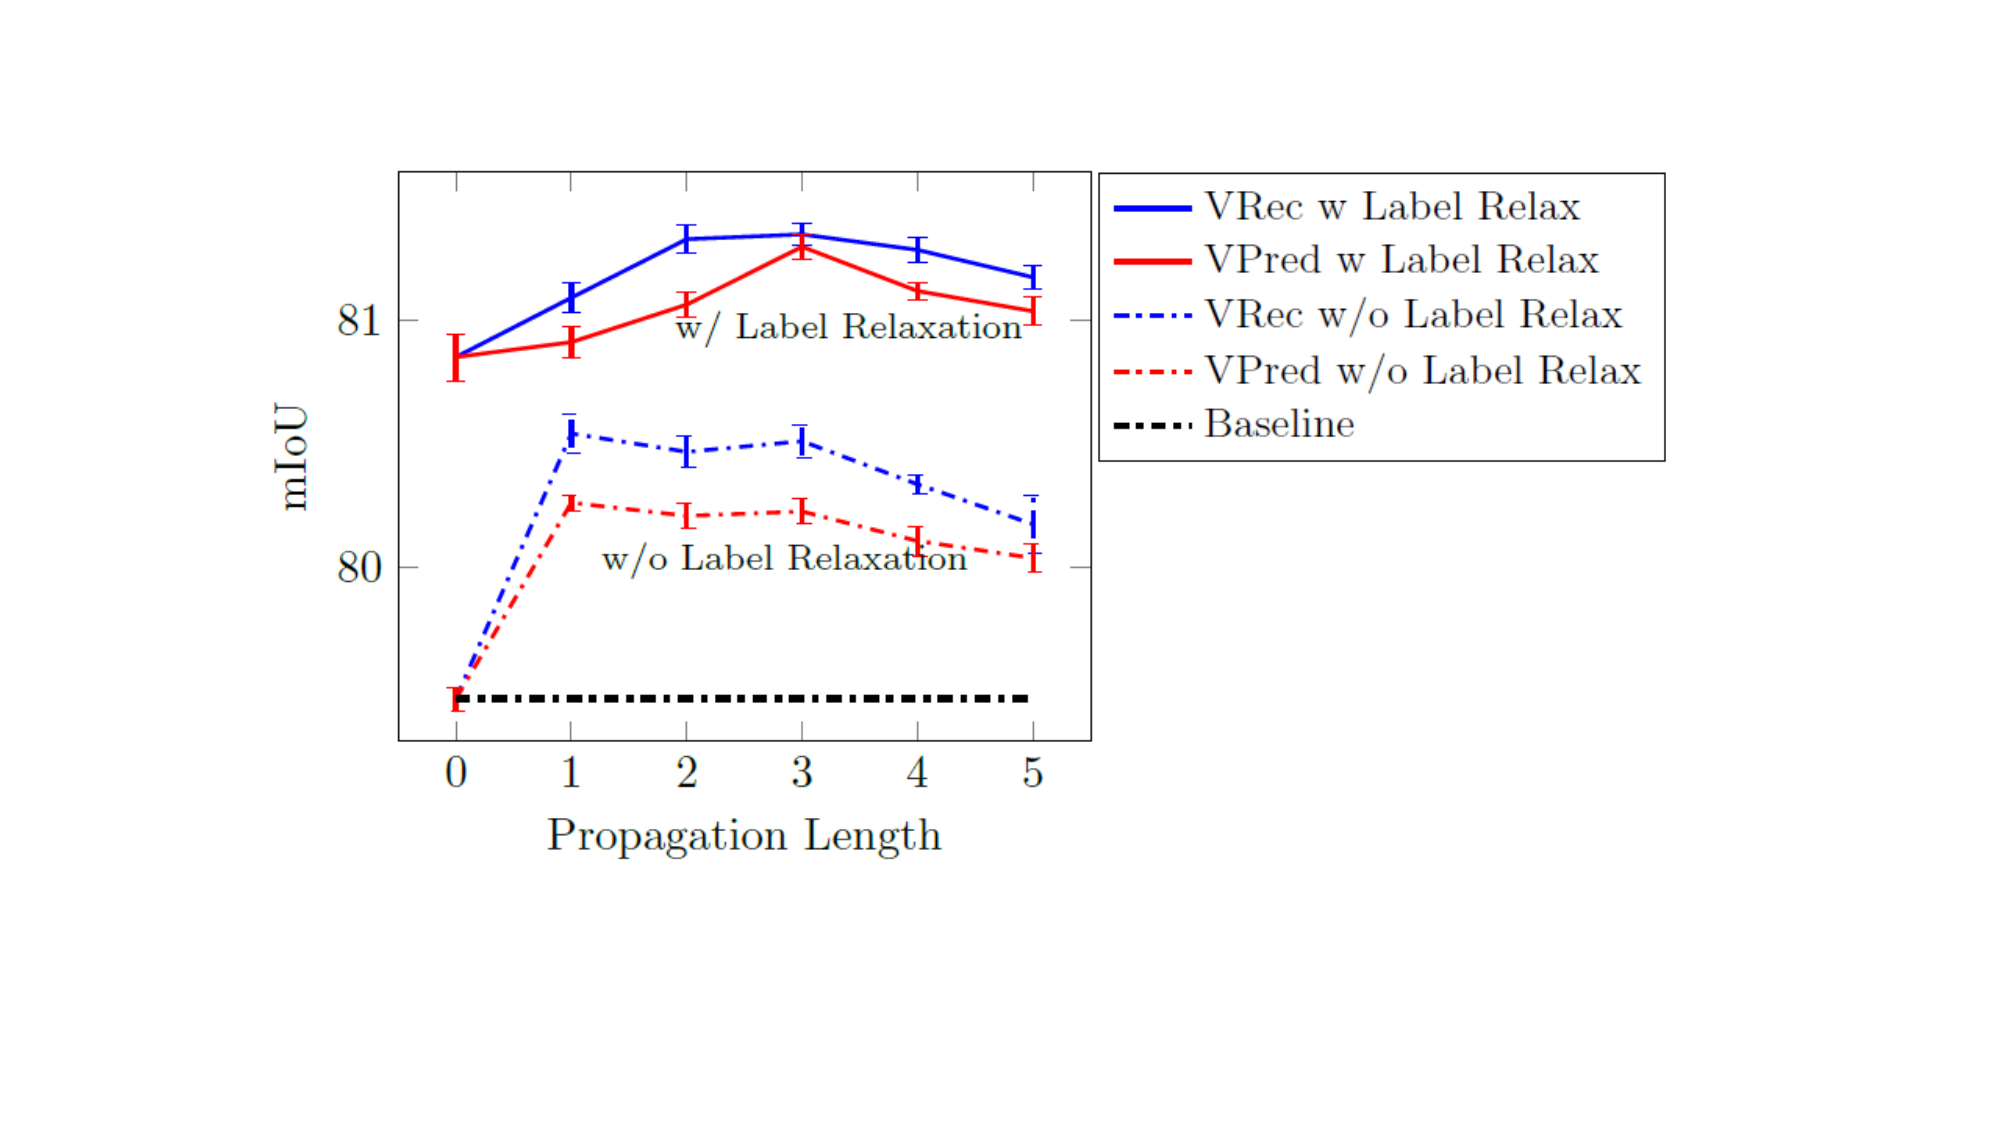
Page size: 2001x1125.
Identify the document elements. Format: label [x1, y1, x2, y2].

picture [159, 140, 1727, 903]
